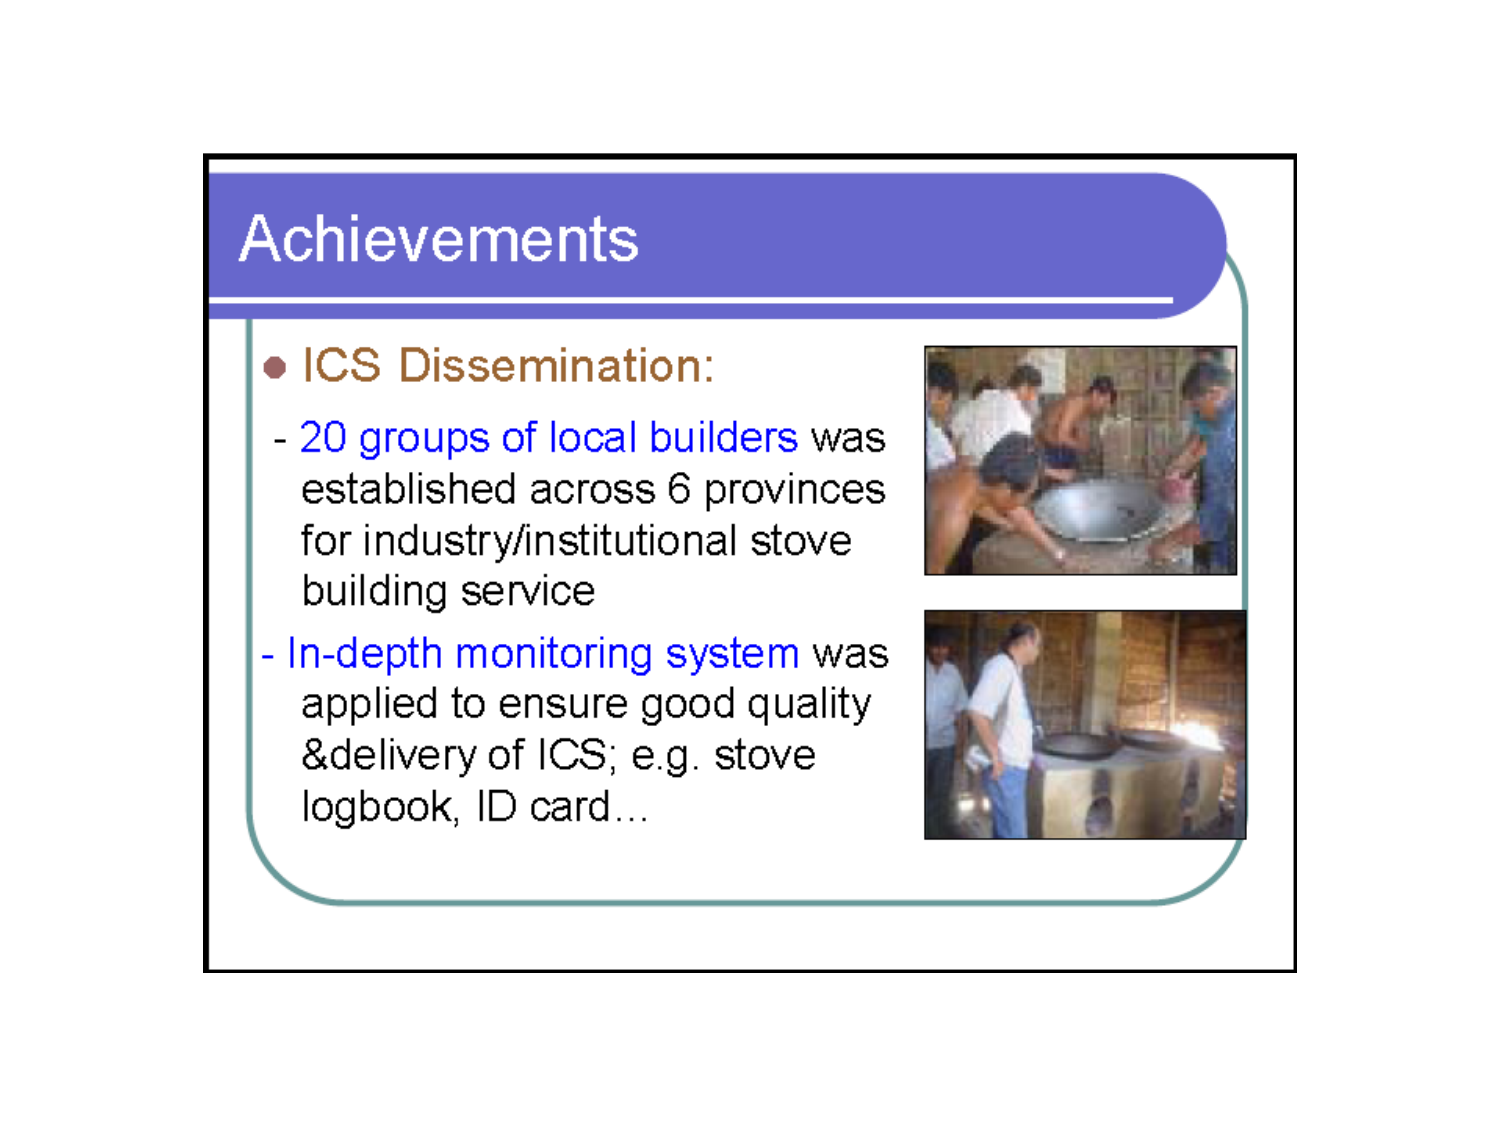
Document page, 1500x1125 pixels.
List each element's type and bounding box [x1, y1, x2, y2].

picture [203, 152, 1297, 973]
